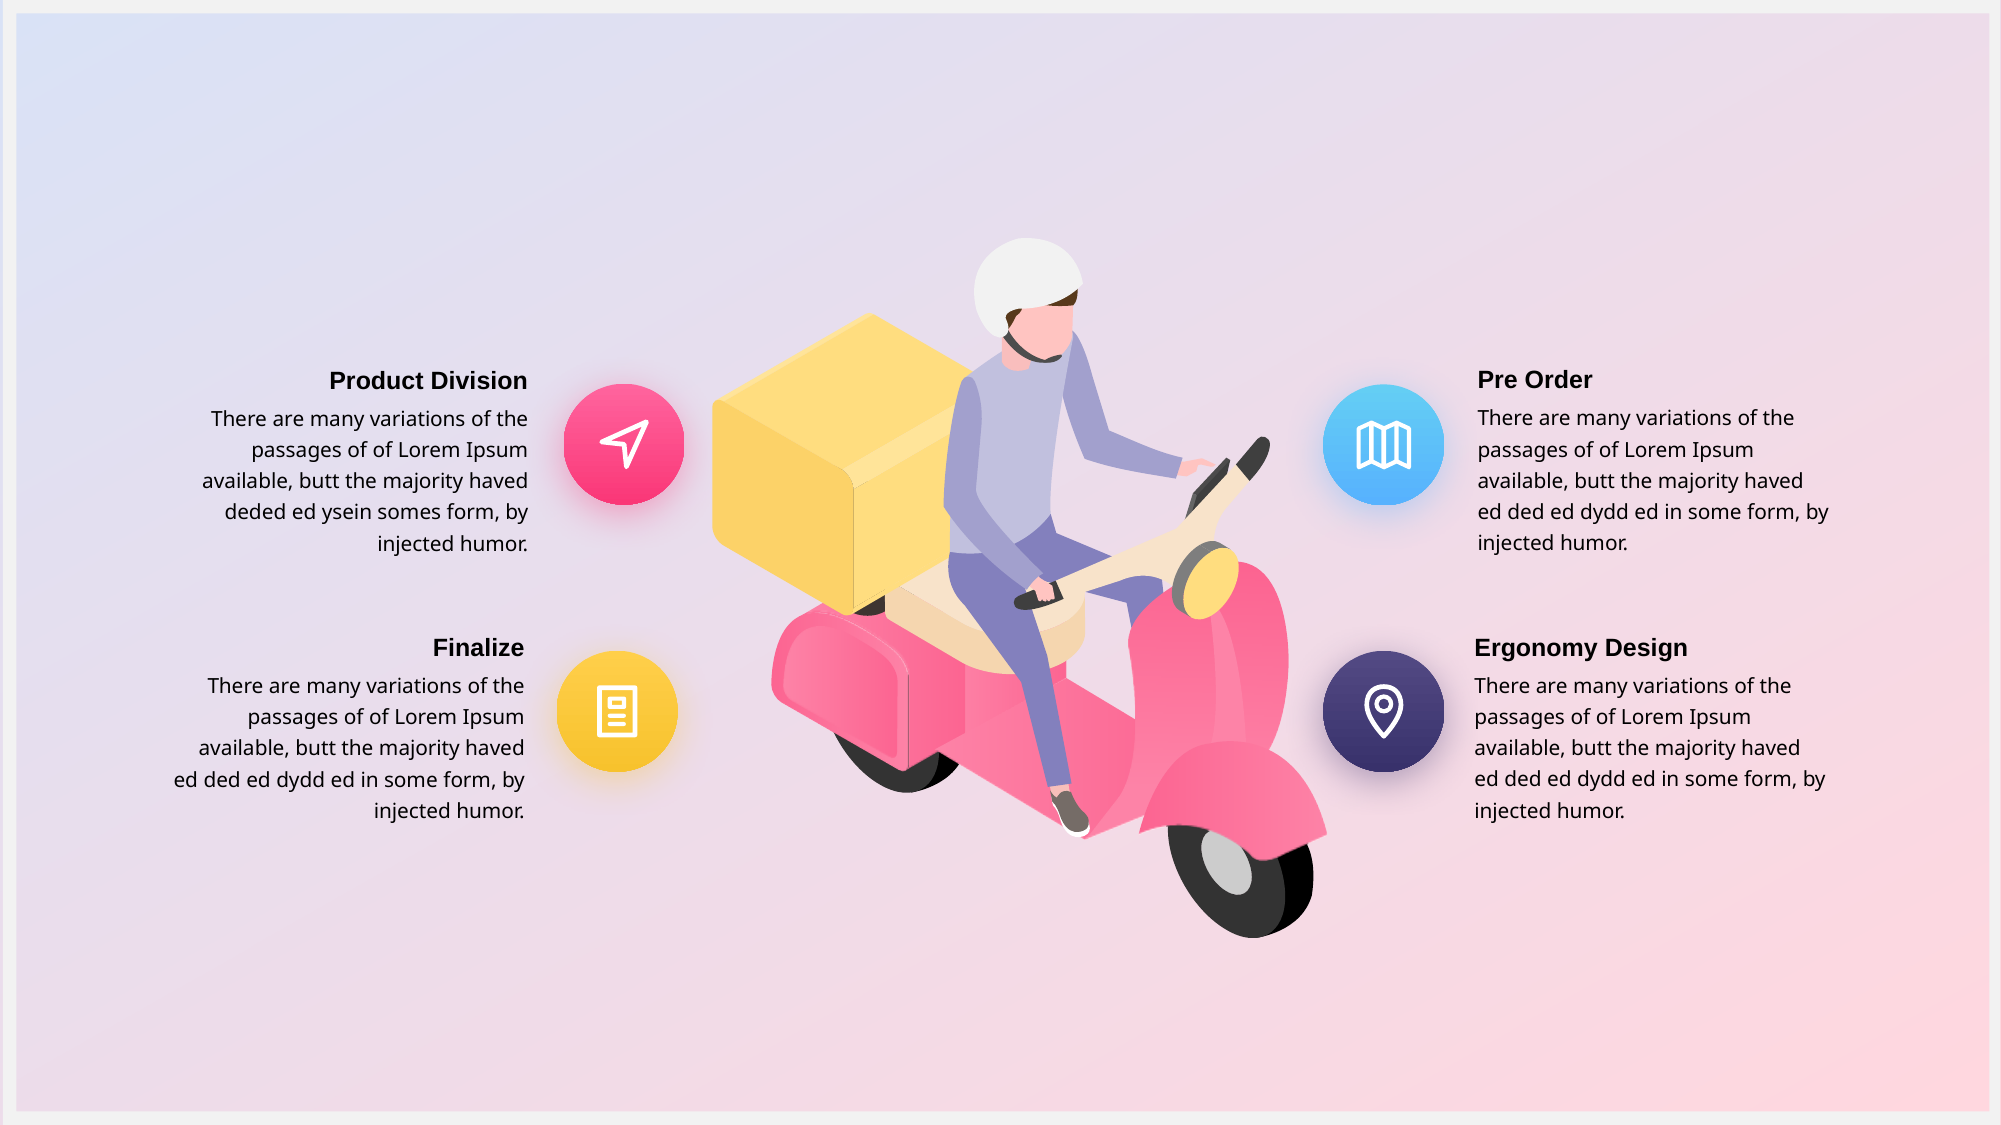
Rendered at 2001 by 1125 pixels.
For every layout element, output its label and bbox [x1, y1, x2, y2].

text_box [1462, 356, 1847, 533]
text_box [1328, 384, 1445, 506]
text_box [155, 623, 540, 801]
text_box [556, 650, 678, 772]
text_box [563, 383, 685, 505]
picture [0, 0, 2000, 1125]
text_box [1328, 650, 1445, 772]
text_box [159, 356, 544, 534]
text_box [1459, 623, 1844, 801]
